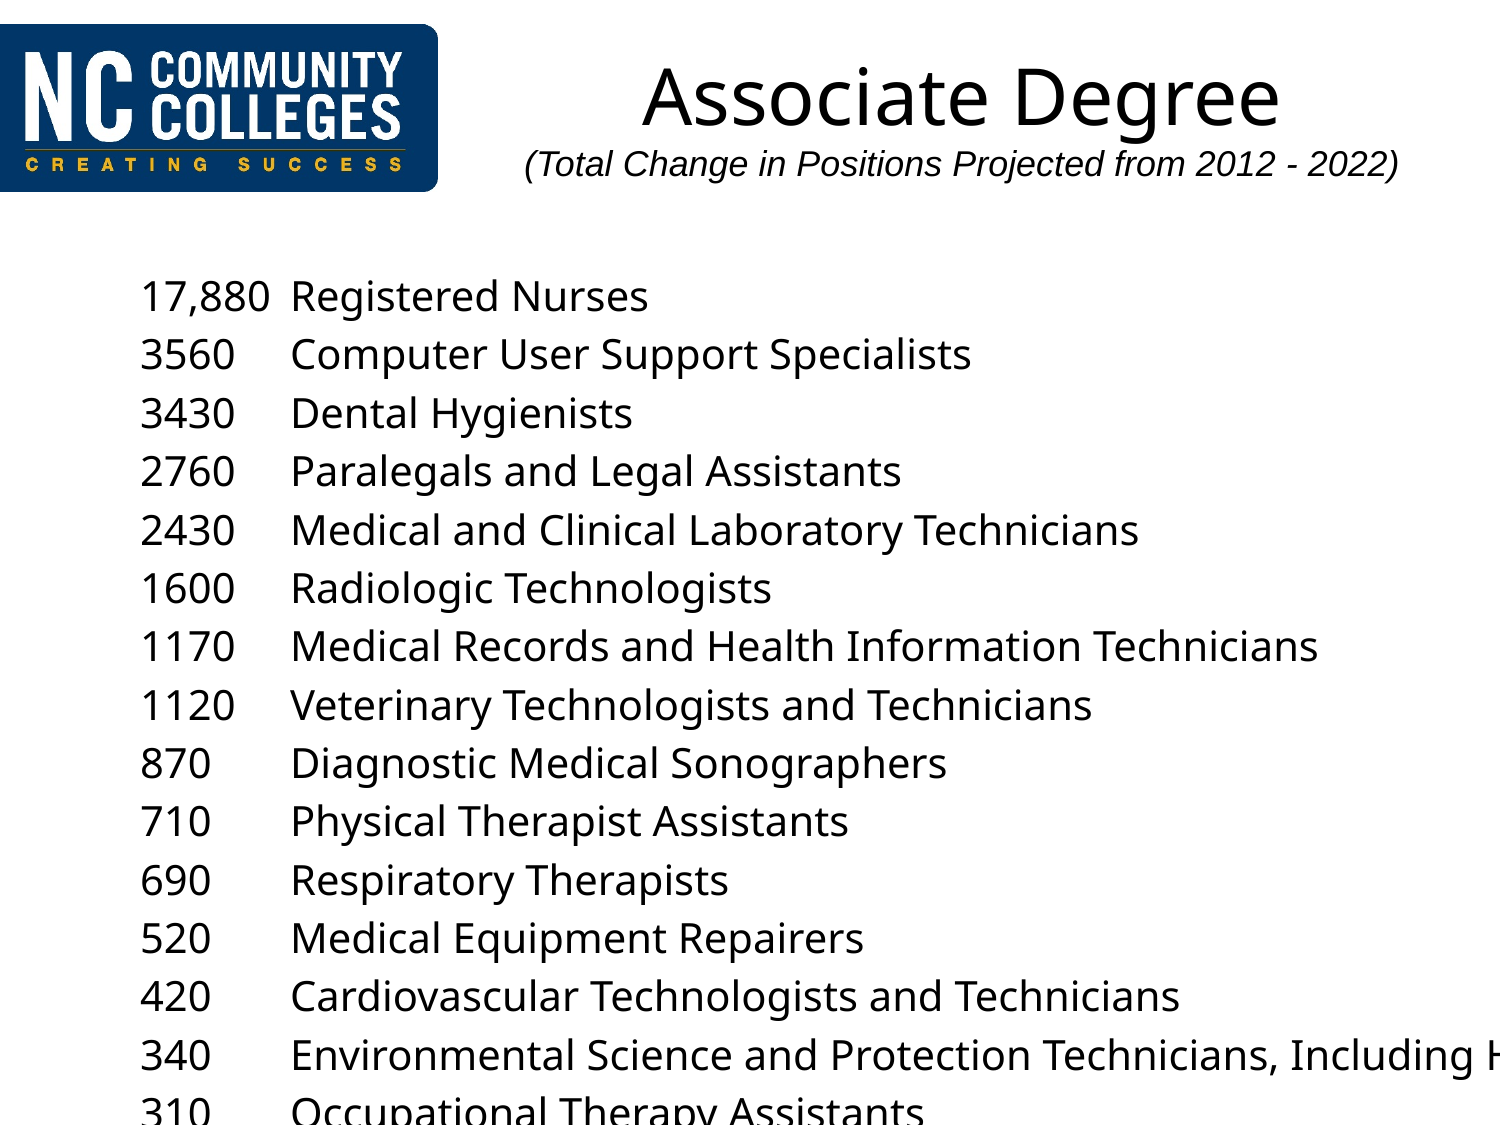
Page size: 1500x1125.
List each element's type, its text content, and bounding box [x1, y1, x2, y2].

picture [0, 24, 438, 192]
list 17,880 Registered Nurses 3560 Computer User Support Specialists 3430 Dental Hygienists 2760 Paralegals and Legal Assistants 2430 Medical and Clinical Laboratory Technicians 1600 Radiologic Technologists 1170 Medical Records and Health Information Technicians 1120 Veterinary Technologists and Technicians 870 Diagnostic Medical Sonographers 710 Physical Therapist Assistants 690 Respiratory Therapists 520 Medical Equipment Repairers 420 Cardiovascular Technologists and Technicians 340 Environmental Science and Protection Technicians, Including Health 310 Occupational Therapy Assistants 230 Computer Occupations, All Other 170 Social Science Research Assistants 140 Civil Engineering Technicians 140 Biological Technicians 140 Nuclear Medicine Technologists 110 Radiation Therapists 80 Environmental Engineering Technicians 80 Chemical Technicians 80 Life, Physical, and Social Science Technicians, All Other 70 Mechanical Engineering Technicians 70 Agricultural and Food Science Technicians 60 Engineering Technicians, Except Drafters, All Other 40 Forensic Science Technicians 40 Broadcast Technicians 30 Forest and Conservation Technicians 20 Electrical and Electronics Engineering Technicians 20 Fish and Game Wardens 10 Aerospace Engineering and Operations Technicians 0 Funeral Service Managers 0 Geological and Petroleum Technicians -10 Morticians, Undertakers, and Funeral Directors -20 Electro-Mechanical Technicians -130 Industrial Engineering Technicians -270 Semiconductor Processors [0, 262, 1500, 1050]
title Associate Degree (Total Change in Positions Projected from 2012 - 2022) [462, 37, 1463, 193]
